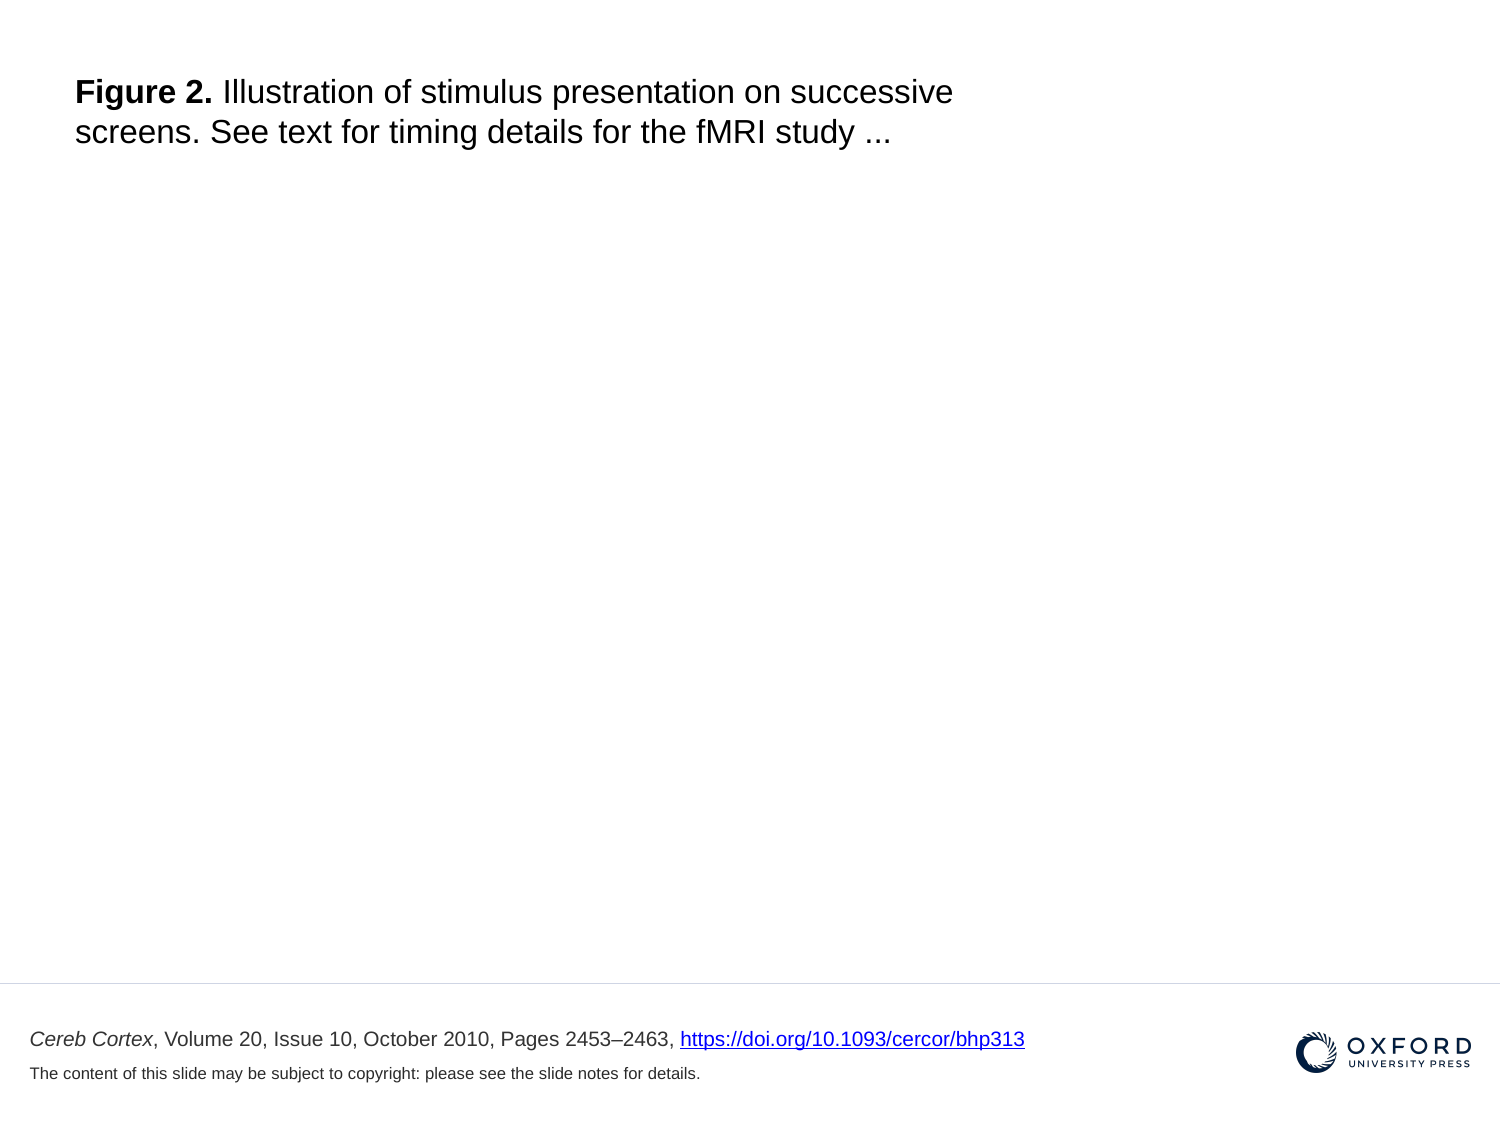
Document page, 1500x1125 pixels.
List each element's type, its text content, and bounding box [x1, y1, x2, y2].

title Figure 2. Illustration of stimulus presentation on successive screens. See text for timing details for the fMRI study ... [75, 69, 1078, 171]
picture [1296, 1032, 1471, 1073]
footer Cereb Cortex, Volume 20, Issue 10, October 2010, Pages 2453–2463, https://doi.org/10.1093/cercor/bhp313 The content of this slide may be subject to copyright: please see the slide notes for details. [0, 983, 1260, 1125]
